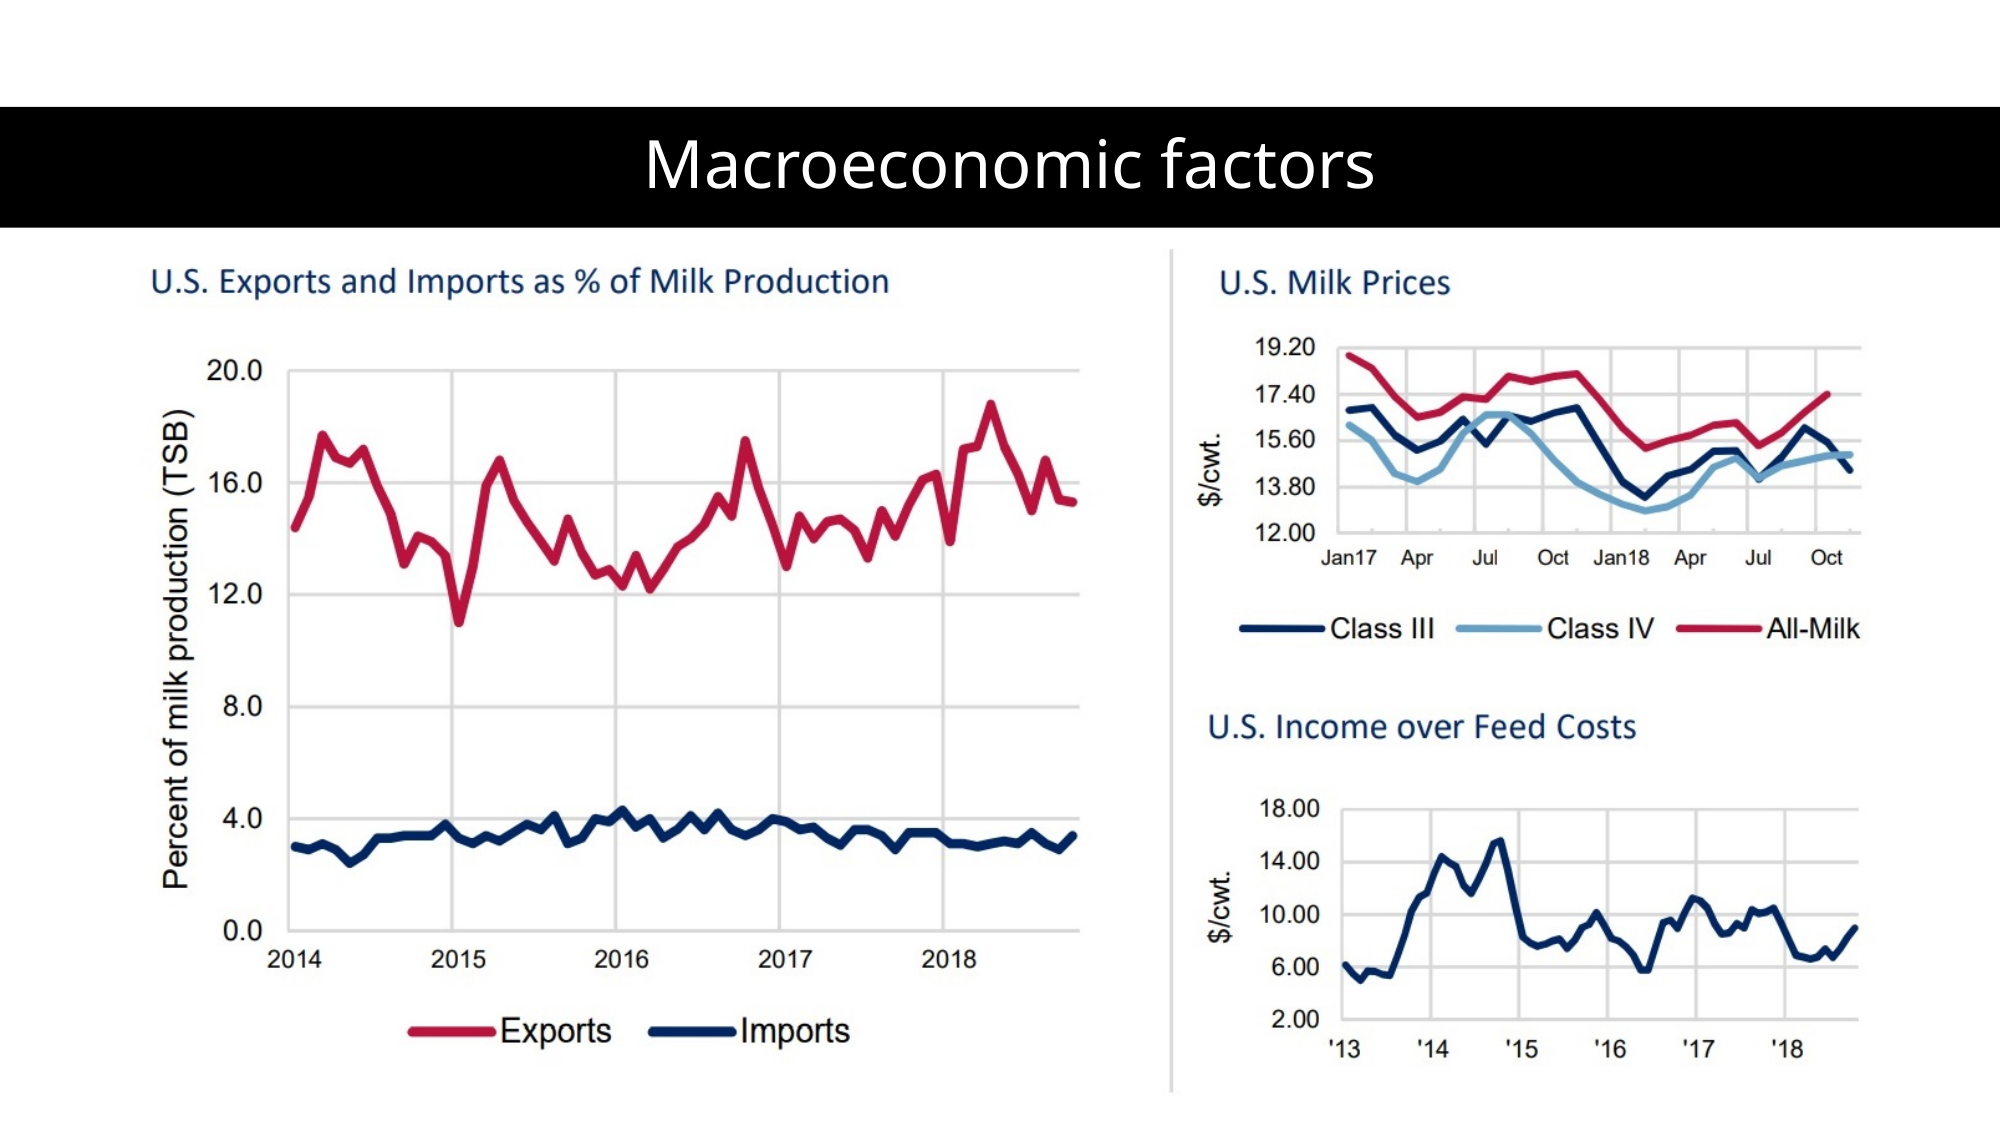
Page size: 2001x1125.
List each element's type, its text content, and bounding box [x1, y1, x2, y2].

text_box [0, 106, 2000, 229]
title Macroeconomic factors [91, 105, 1931, 228]
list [137, 248, 1885, 1125]
